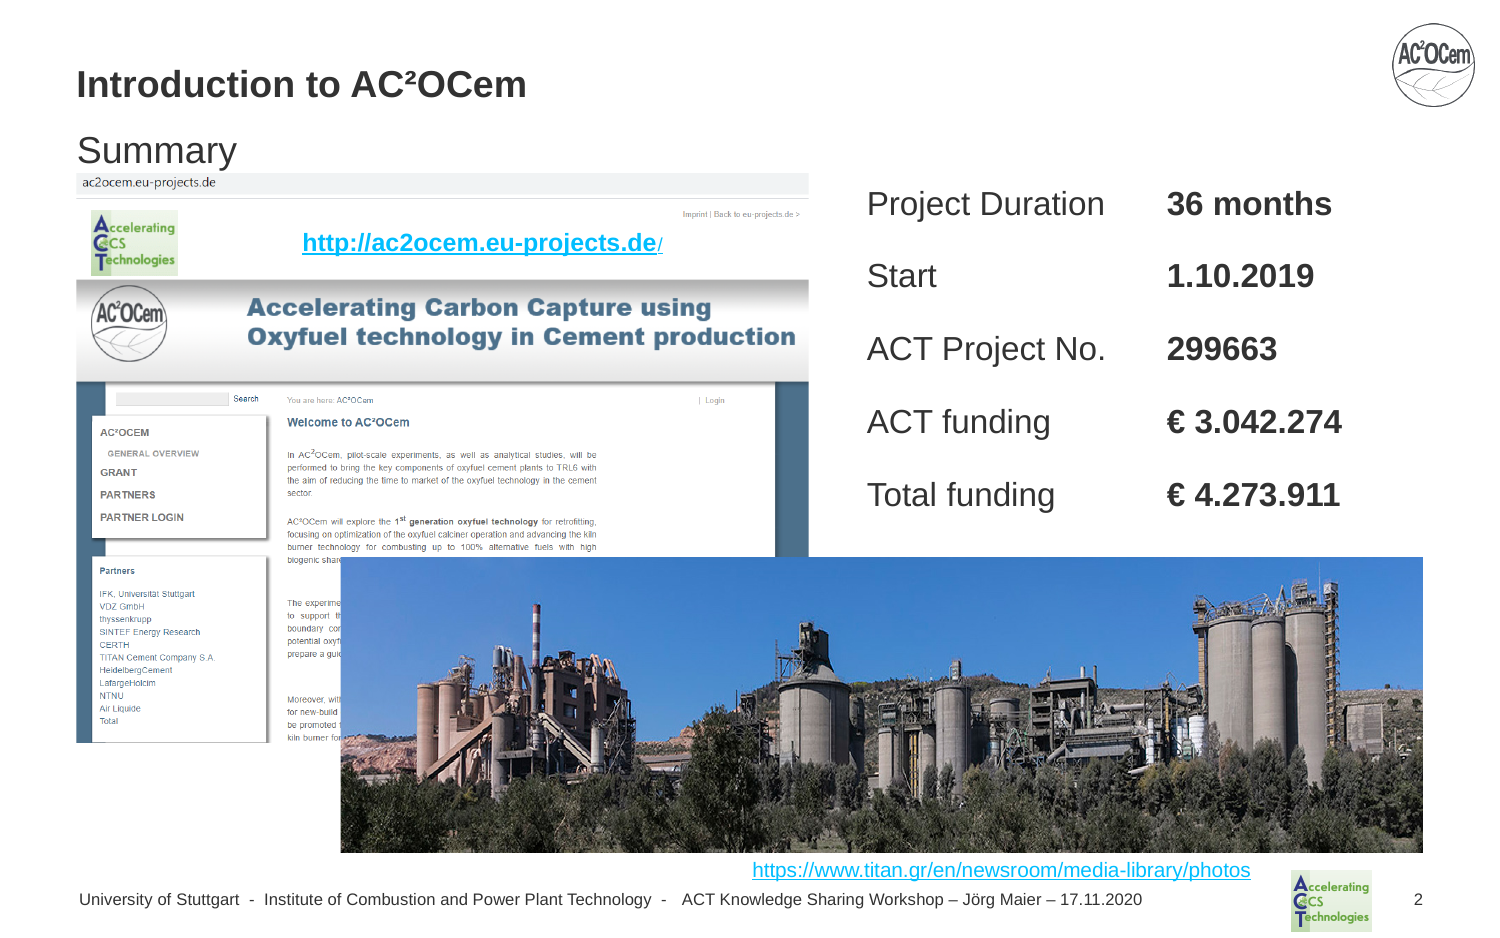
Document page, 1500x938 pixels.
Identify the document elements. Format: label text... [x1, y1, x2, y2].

picture [1392, 23, 1475, 107]
list Project Duration 36 months Start 1.10.2019 ACT Project No. 299663 ACT funding € 3.042.274 Total funding € 4.273.911 [809, 173, 1424, 557]
picture [76, 173, 1424, 853]
list Summary [76, 117, 1424, 163]
text_box https://www.titan.gr/en/newsroom/media-library/photos [737, 853, 1278, 889]
picture [1291, 870, 1372, 932]
title Introduction to AC²OCem [76, 64, 1423, 117]
footer ACT Knowledge Sharing Workshop – Jörg Maier – 17.11.2020 [681, 888, 1261, 930]
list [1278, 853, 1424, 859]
